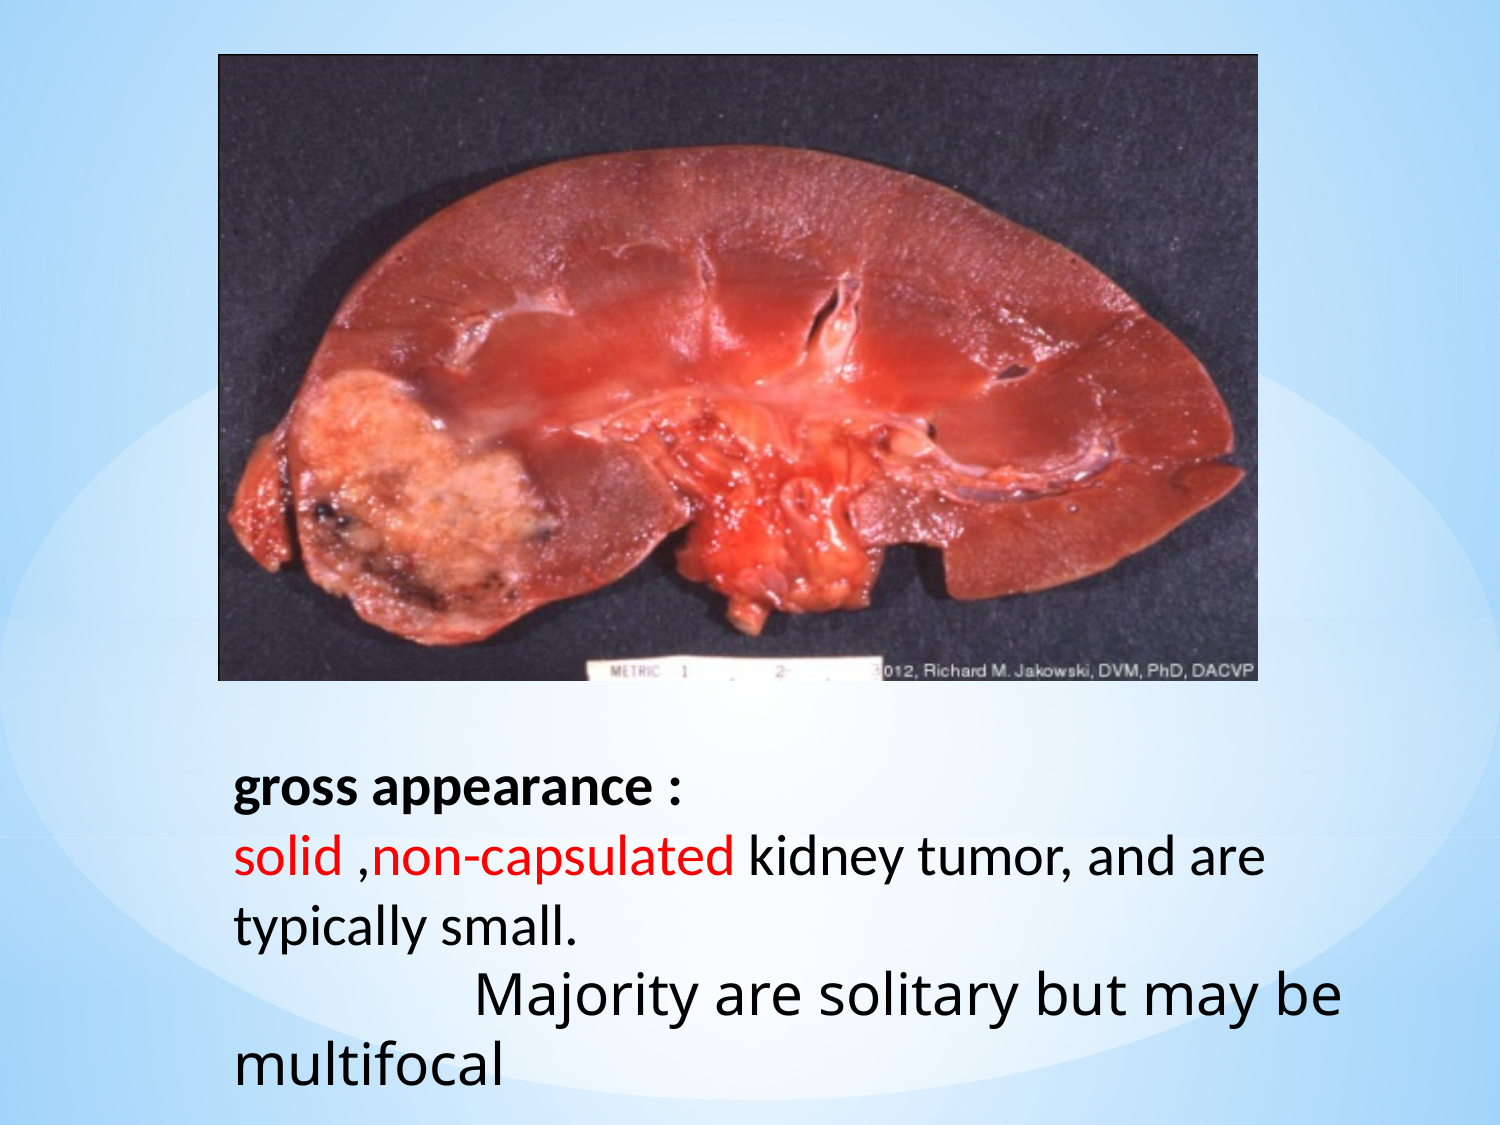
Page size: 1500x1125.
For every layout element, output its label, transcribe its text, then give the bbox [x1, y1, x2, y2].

text_box gross appearance : solid ,non-capsulated kidney tumor, and are typically small. Majority are solitary but may be multifocal [218, 739, 1471, 1125]
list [218, 54, 1259, 681]
